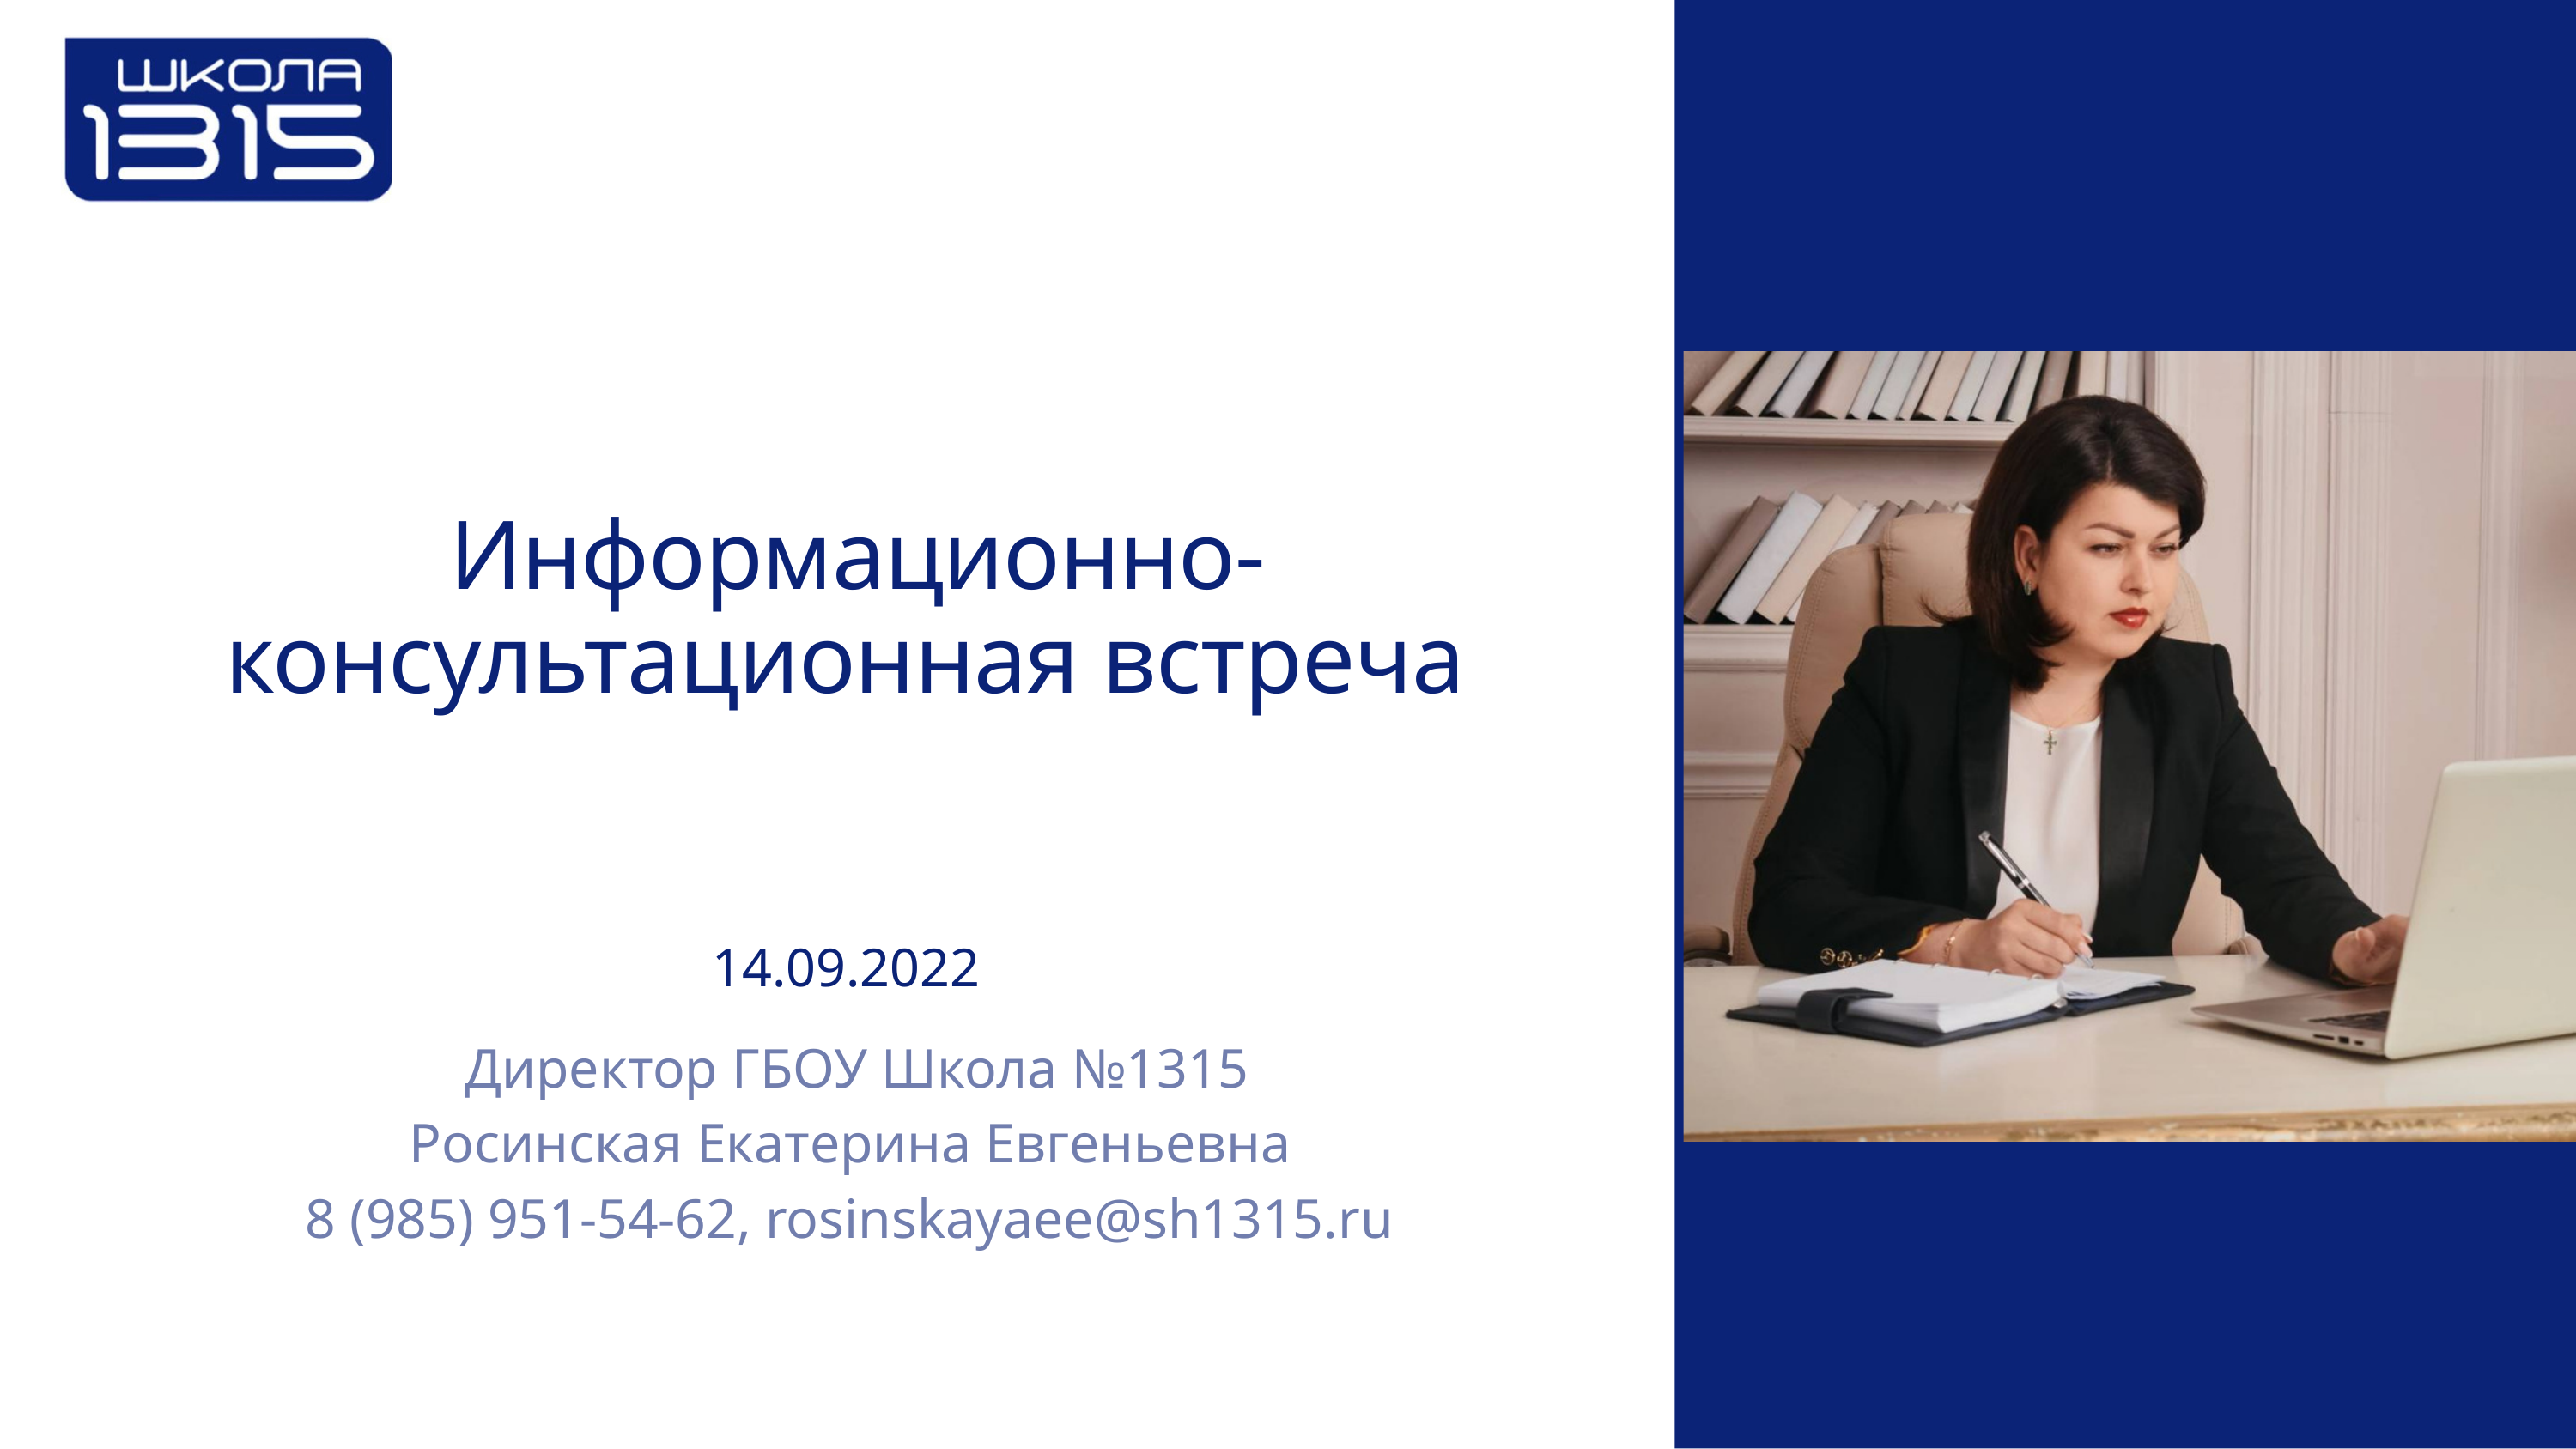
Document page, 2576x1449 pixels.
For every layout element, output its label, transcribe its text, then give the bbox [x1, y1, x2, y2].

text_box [89, 454, 1625, 994]
text_box Директор ГБОУ Школа №1315 Росинская Екатерина Евгеньевна 8 (985) 951-54-62, rosinskayaee@sh1315.ru [39, 1022, 1675, 1249]
text_box [1674, 0, 2576, 1449]
picture [61, 35, 392, 203]
picture [1683, 351, 2576, 1142]
